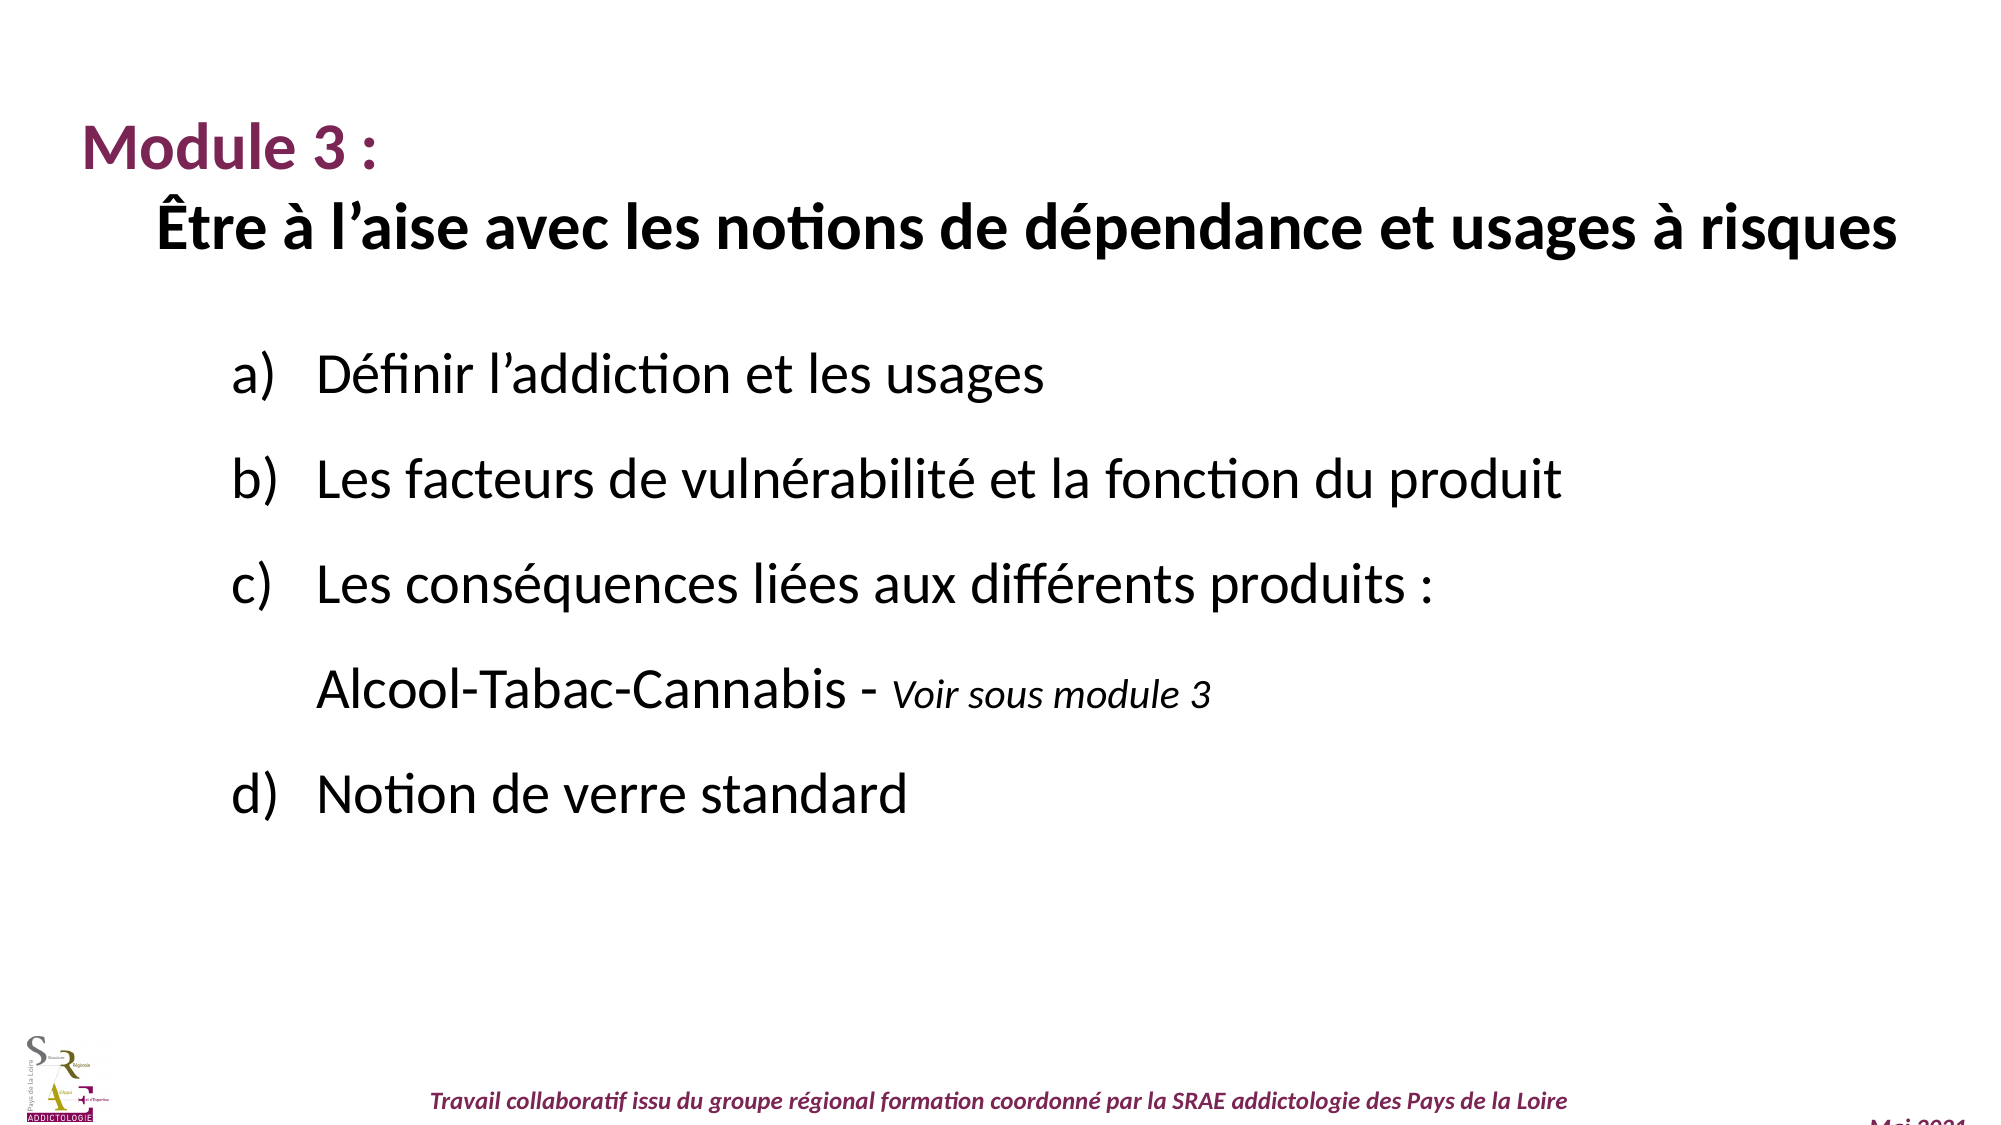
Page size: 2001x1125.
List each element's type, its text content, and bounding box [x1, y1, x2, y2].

text_box Module 3 : Être à l’aise avec les notions de dépendance et usages à risques Définir l’addiction et les usages Les facteurs de vulnérabilité et la fonction du produit Les conséquences liées aux différents produits : Alcool-Tabac-Cannabis - Voir sous module 3 Notion de verre standard [66, 95, 2000, 833]
picture [27, 1036, 112, 1122]
